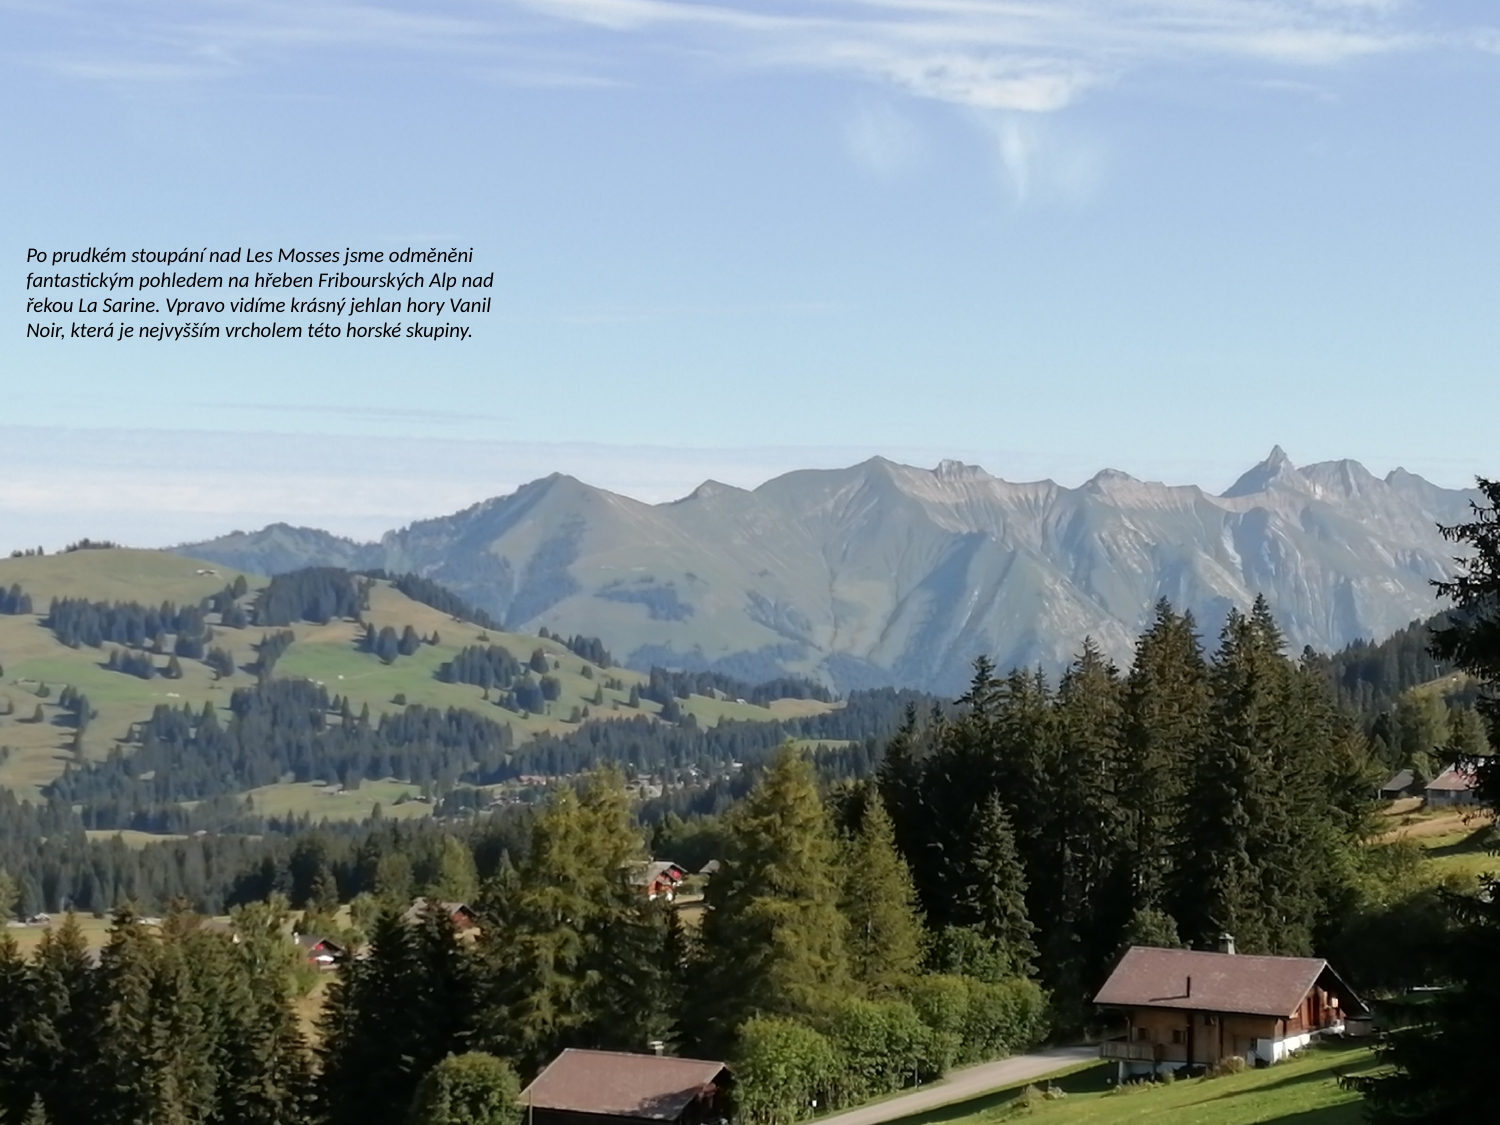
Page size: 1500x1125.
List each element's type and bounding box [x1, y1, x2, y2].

list [0, 0, 1500, 1125]
